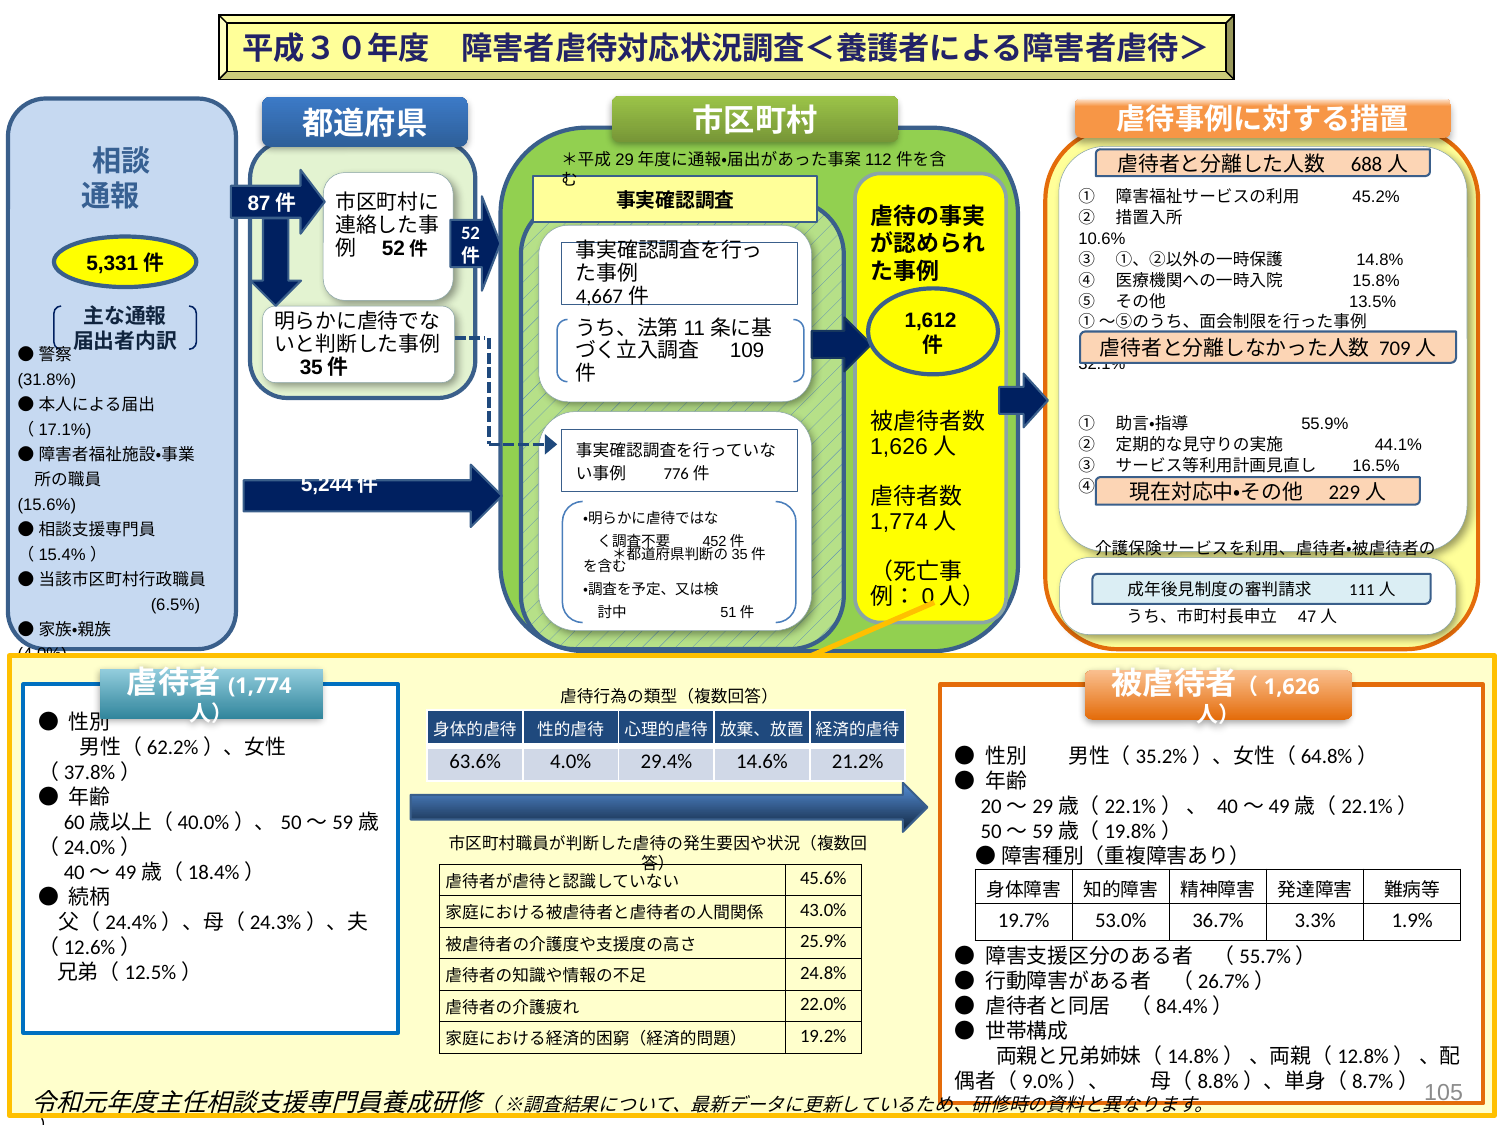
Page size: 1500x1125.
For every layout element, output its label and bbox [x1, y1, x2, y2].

table_cell [1267, 904, 1363, 940]
table_header [440, 880, 785, 895]
table_cell [786, 928, 861, 958]
table_cell [1073, 904, 1169, 940]
table_cell [440, 896, 785, 927]
table_cell [786, 959, 861, 990]
table_cell [440, 1022, 785, 1053]
table_cell [440, 991, 785, 1021]
table_header [811, 711, 904, 743]
table_cell [428, 749, 522, 780]
table_cell [524, 749, 618, 780]
table_cell [440, 928, 785, 958]
table_cell [976, 904, 1072, 940]
table_header [1073, 870, 1169, 903]
table_header [1170, 870, 1266, 903]
table_header [1364, 870, 1460, 903]
table_cell [786, 1022, 861, 1053]
text_box [218, 15, 1234, 80]
table_header [1267, 870, 1363, 903]
table_cell [1364, 904, 1460, 940]
slide_number [1140, 1061, 1479, 1122]
table_header [786, 880, 861, 895]
table_cell [715, 749, 809, 780]
table_header [619, 711, 713, 743]
table_cell [619, 749, 713, 780]
text_box [219, 16, 227, 79]
table_cell [440, 959, 785, 990]
table_header [428, 711, 522, 743]
table_cell [786, 991, 861, 1021]
text_box [5, 96, 1497, 1125]
table_cell [811, 749, 904, 780]
table_header [524, 711, 618, 743]
table_header [976, 870, 1072, 903]
table_header [715, 711, 809, 743]
table_cell [1170, 904, 1266, 940]
table_cell [786, 896, 861, 927]
